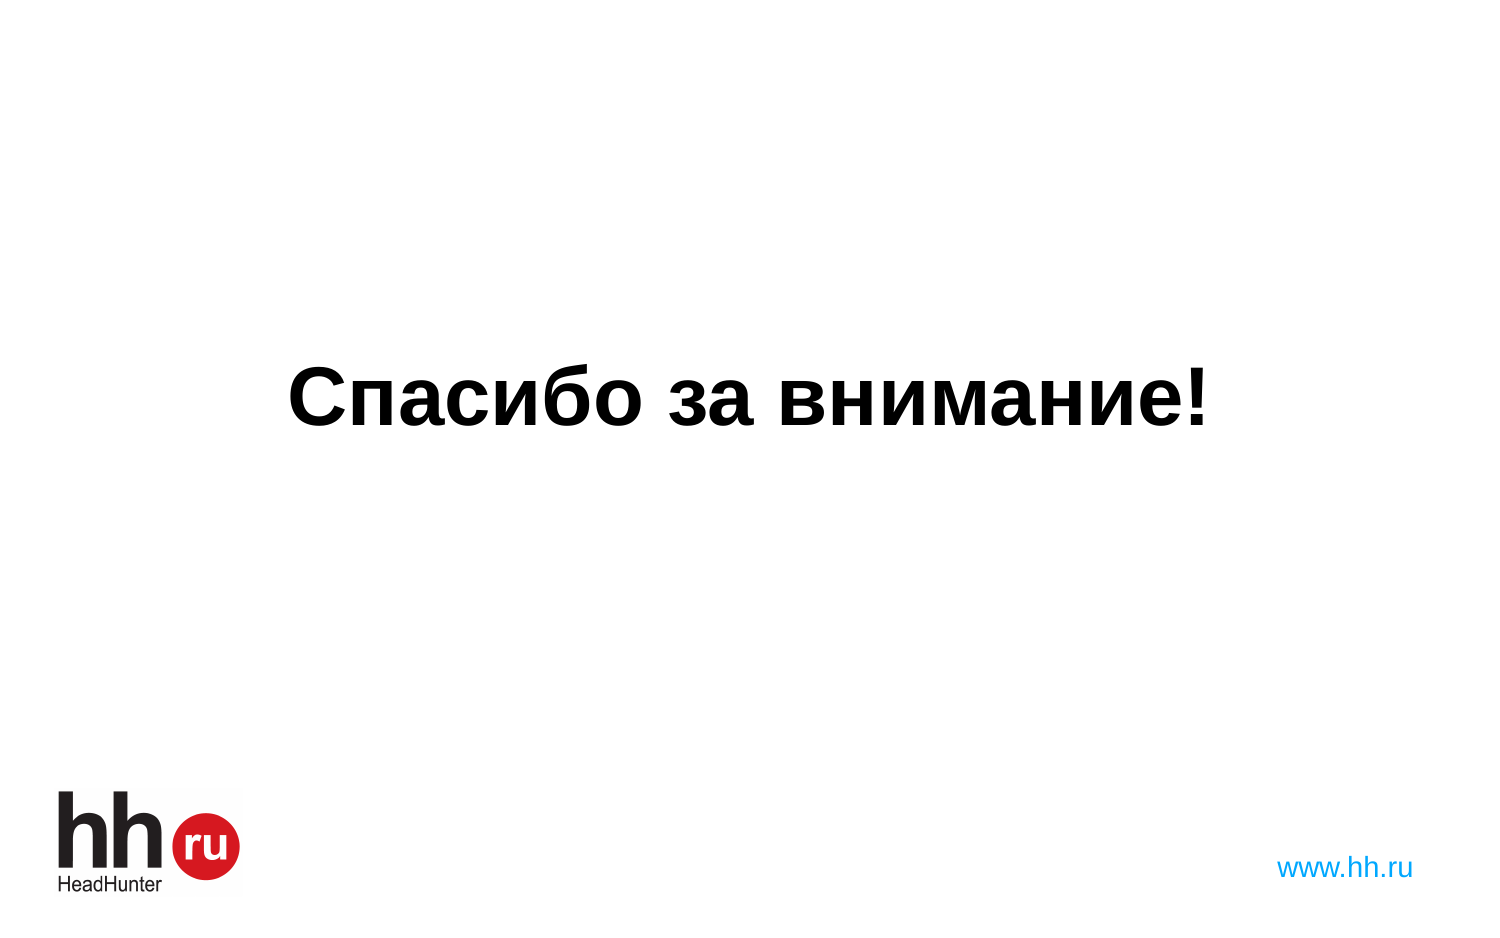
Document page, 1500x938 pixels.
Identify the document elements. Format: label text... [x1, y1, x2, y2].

picture [54, 788, 243, 897]
title Спасибо за внимание! [112, 291, 1388, 493]
